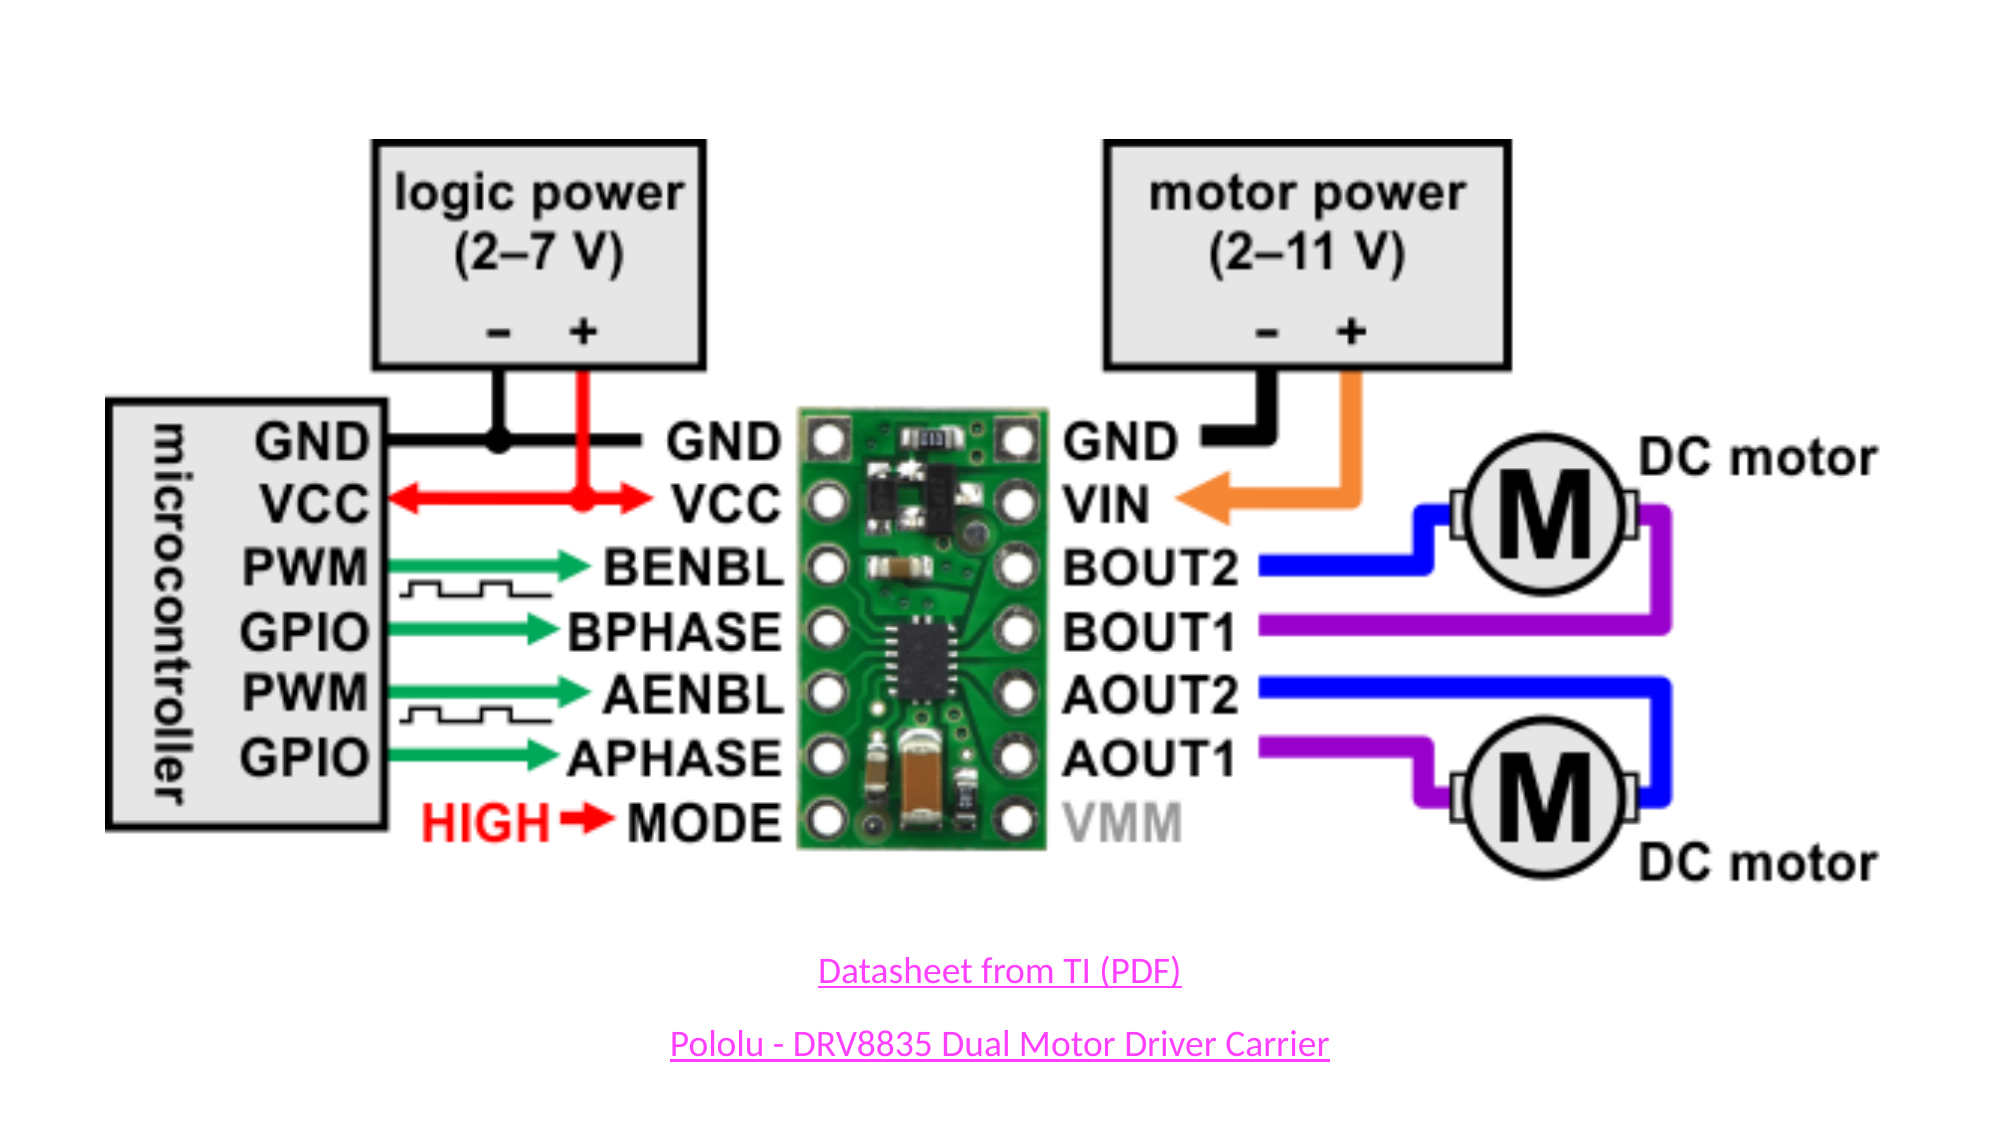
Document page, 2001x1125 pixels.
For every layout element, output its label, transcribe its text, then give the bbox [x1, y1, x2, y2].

picture [105, 139, 1895, 986]
text_box Pololu - DRV8835 Dual Motor Driver Carrier [500, 1011, 1500, 1072]
text_box Datasheet from TI (PDF) [500, 986, 1500, 998]
